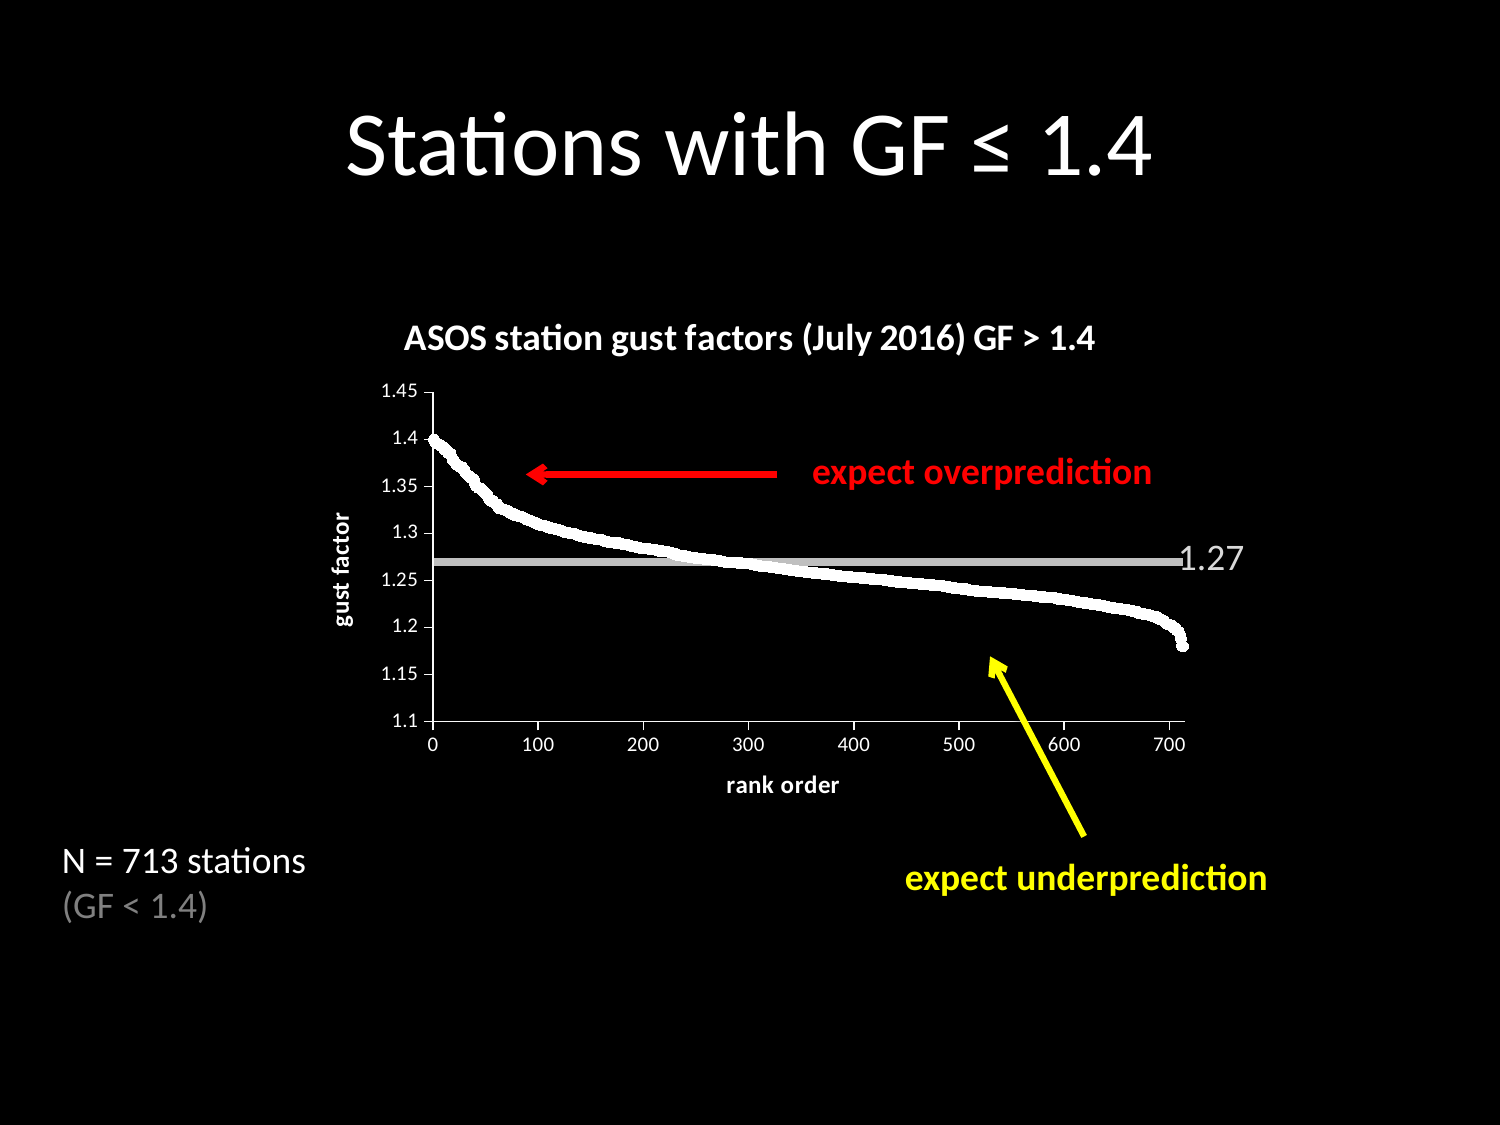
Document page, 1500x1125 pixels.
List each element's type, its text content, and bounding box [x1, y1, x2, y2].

text_box expect underprediction [889, 845, 1283, 906]
text_box N = 713 stations (GF < 1.4) [47, 828, 322, 934]
title Stations with GF ≤ 1.4 [75, 45, 1425, 233]
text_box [989, 656, 1085, 837]
chart [295, 292, 1205, 833]
text_box 1.27 [1210, 525, 1260, 585]
